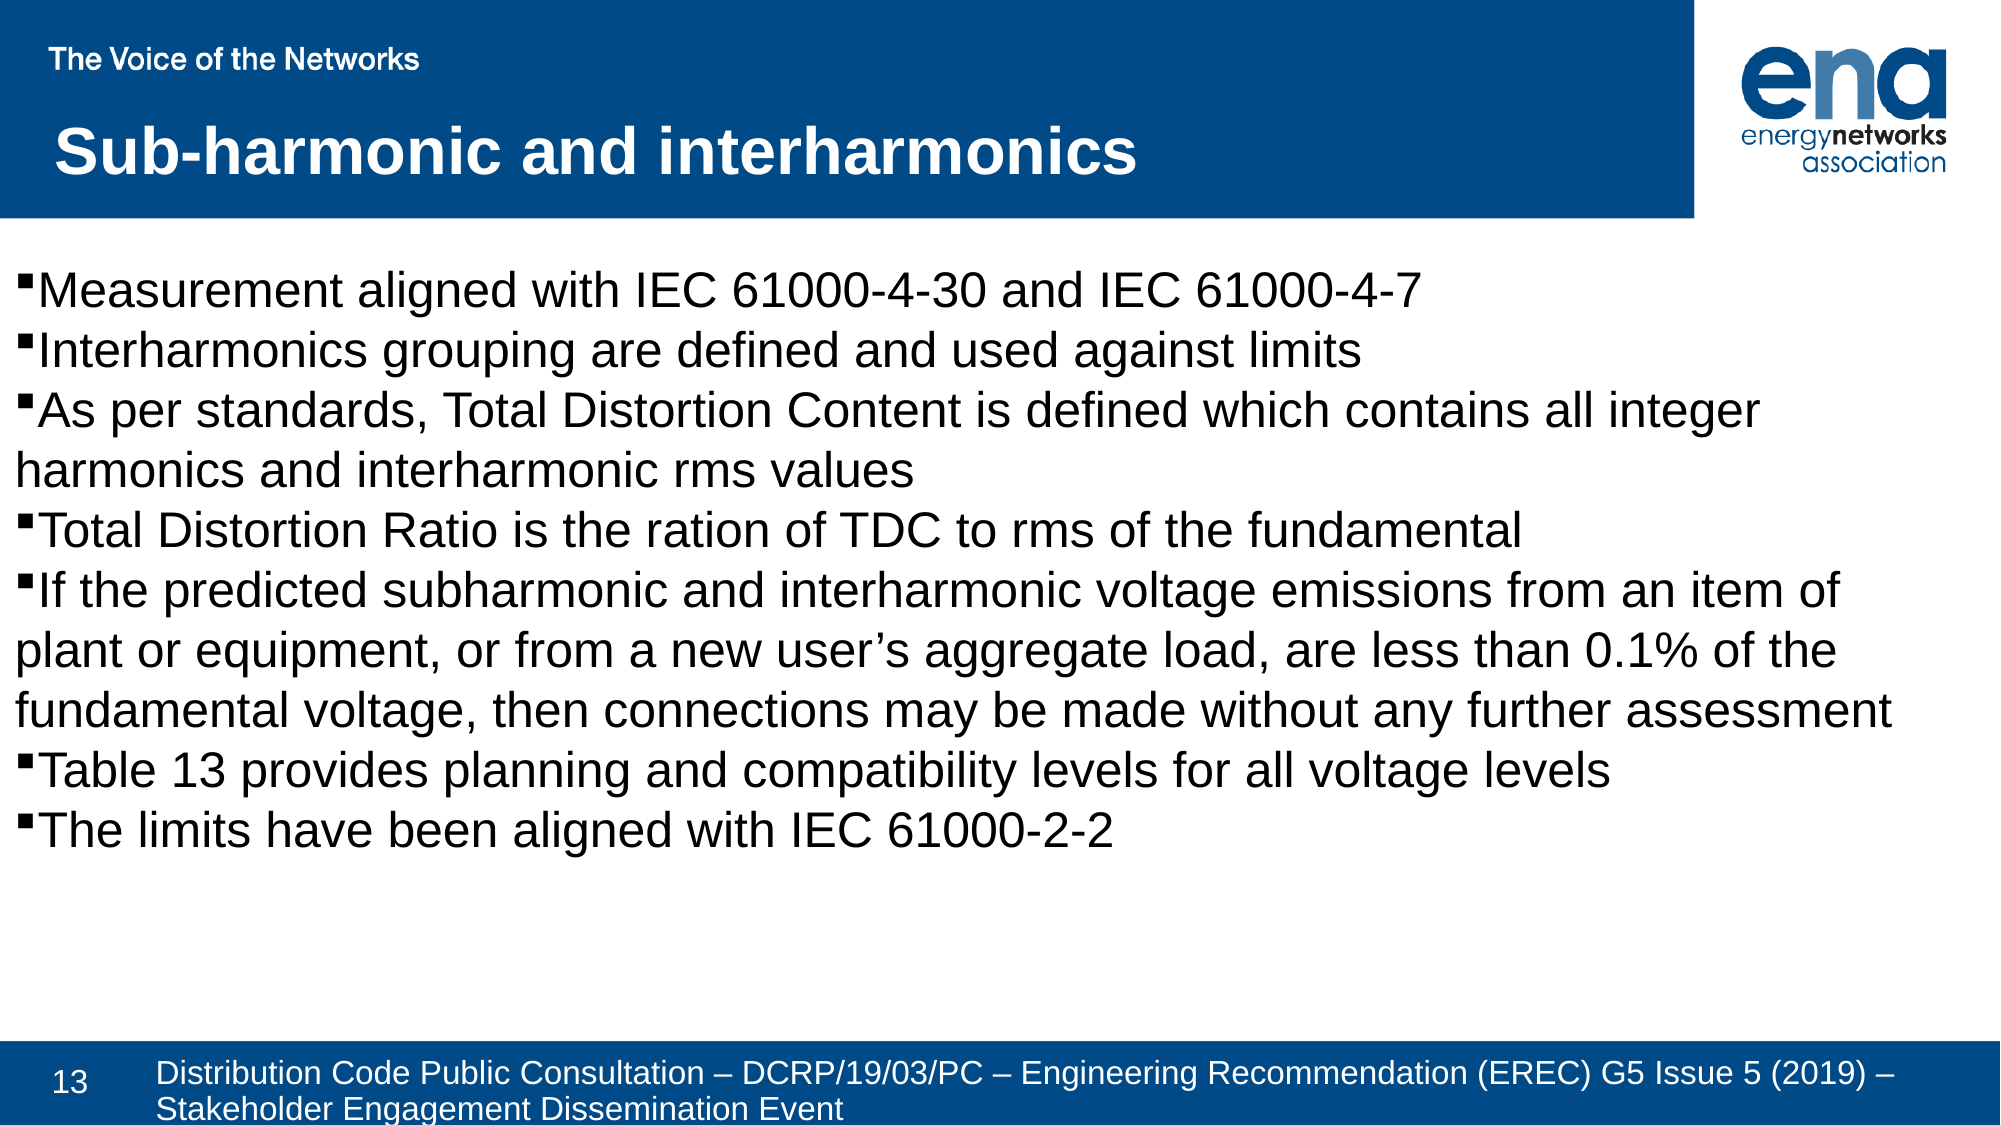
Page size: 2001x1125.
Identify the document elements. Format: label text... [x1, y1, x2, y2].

text_box Sub-harmonic and interharmonics [39, 100, 1519, 196]
picture [0, 1042, 2000, 1125]
title Distribution Code Public Consultation – DCRP/19/03/PC – Engineering Recommendation (EREC) G5 Issue 5 (2019) – Stakeholder Engagement Dissemination Event [140, 1048, 1947, 1113]
slide_number 13 [36, 1052, 139, 1113]
picture [0, 0, 2000, 218]
list Measurement aligned with IEC 61000-4-30 and IEC 61000-4-7 Interharmonics grouping are defined and used against limits As per standards, Total Distortion Content is defined which contains all integer harmonics and interharmonic rms values Total Distortion Ratio is the ration of TDC to rms of the fundamental If the predicted subharmonic and interharmonic voltage emissions from an item of plant or equipment, or from a new user’s aggregate load, are less than 0.1% of the fundamental voltage, then connections may be made without any further assessment Table 13 provides planning and compatibility levels for all voltage levels The limits have been aligned with IEC 61000-2-2 [0, 250, 1969, 995]
